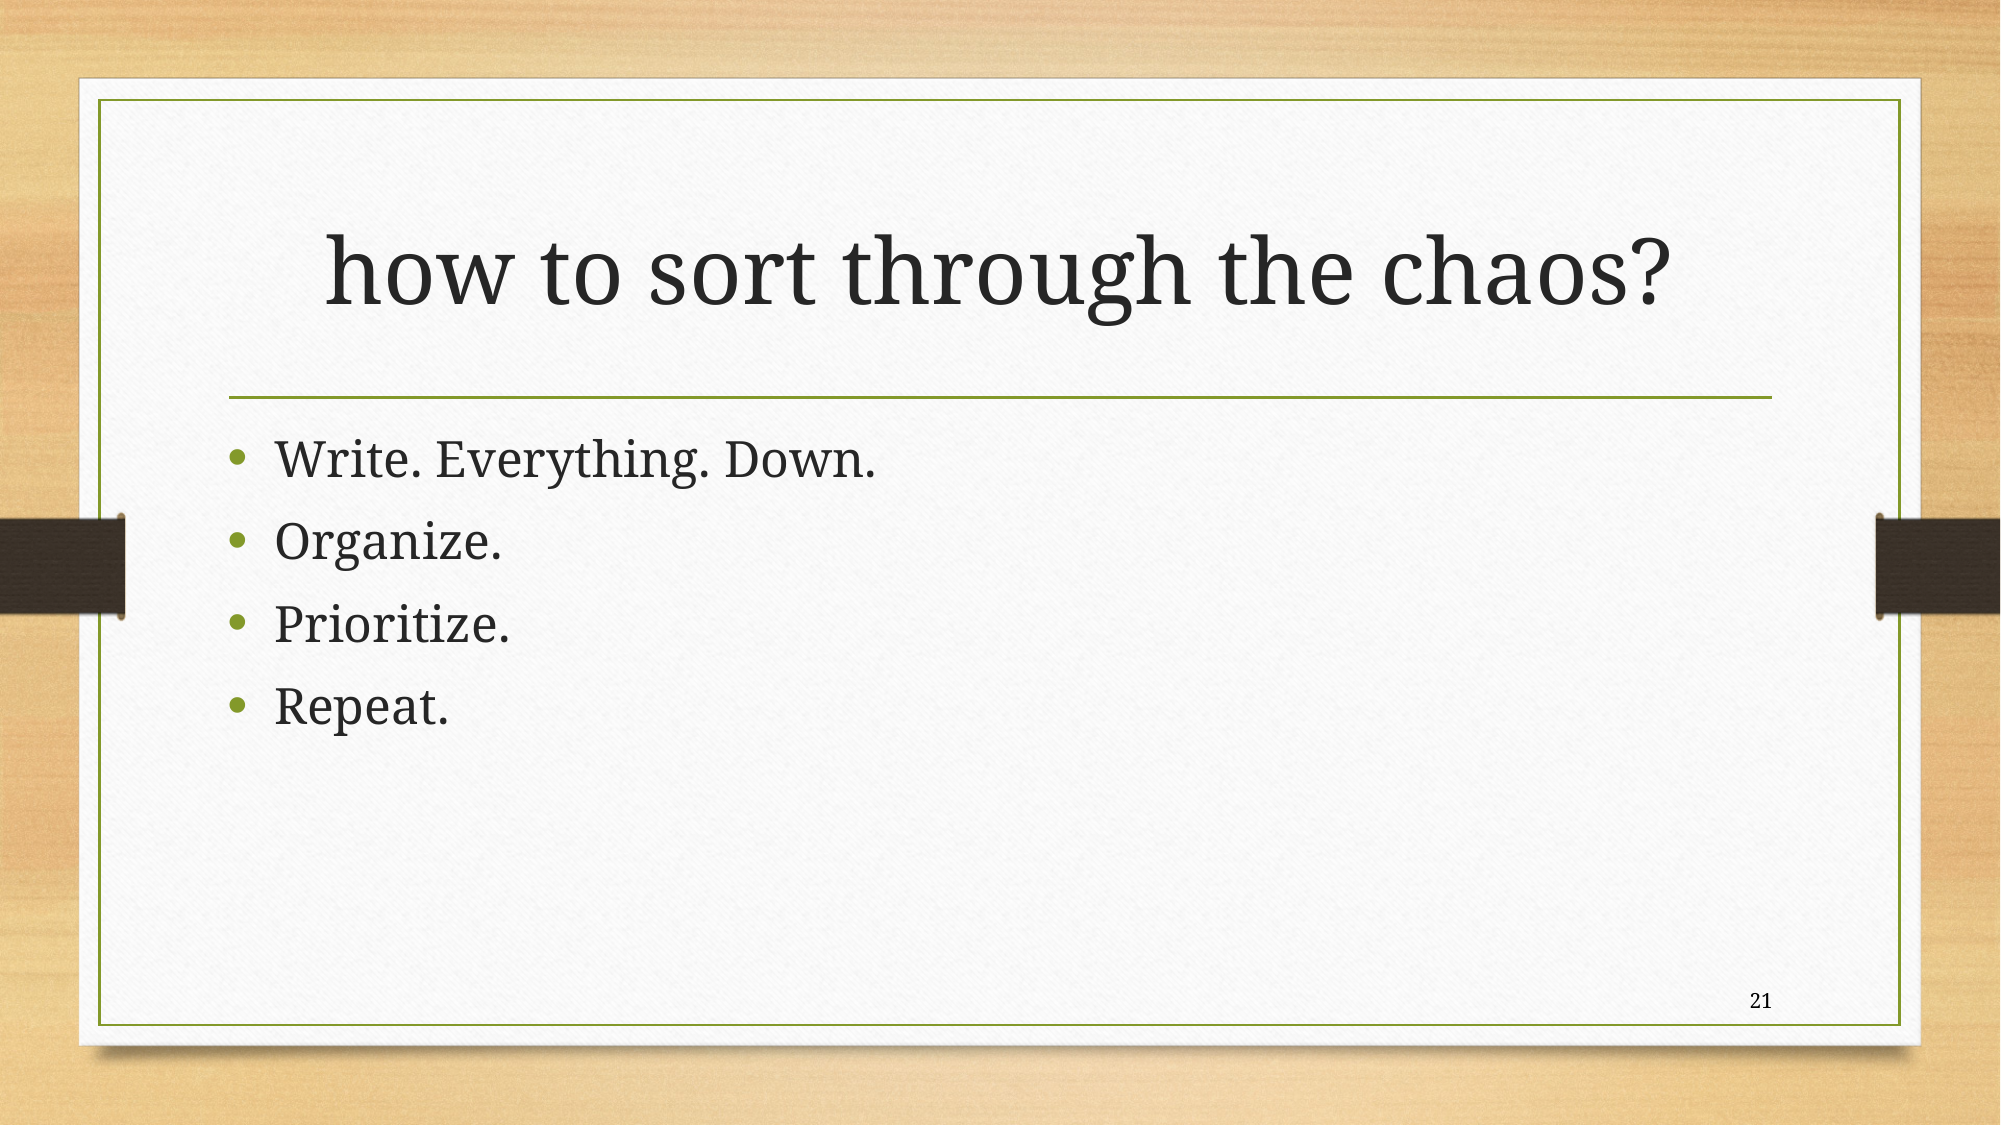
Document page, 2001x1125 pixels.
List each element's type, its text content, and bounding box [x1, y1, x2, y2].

list Write. Everything. Down. Organize. Prioritize. Repeat. [212, 419, 1788, 964]
title how to sort through the chaos? [212, 161, 1788, 375]
slide_number 21 [1698, 979, 1788, 1025]
picture [0, 0, 2001, 1125]
